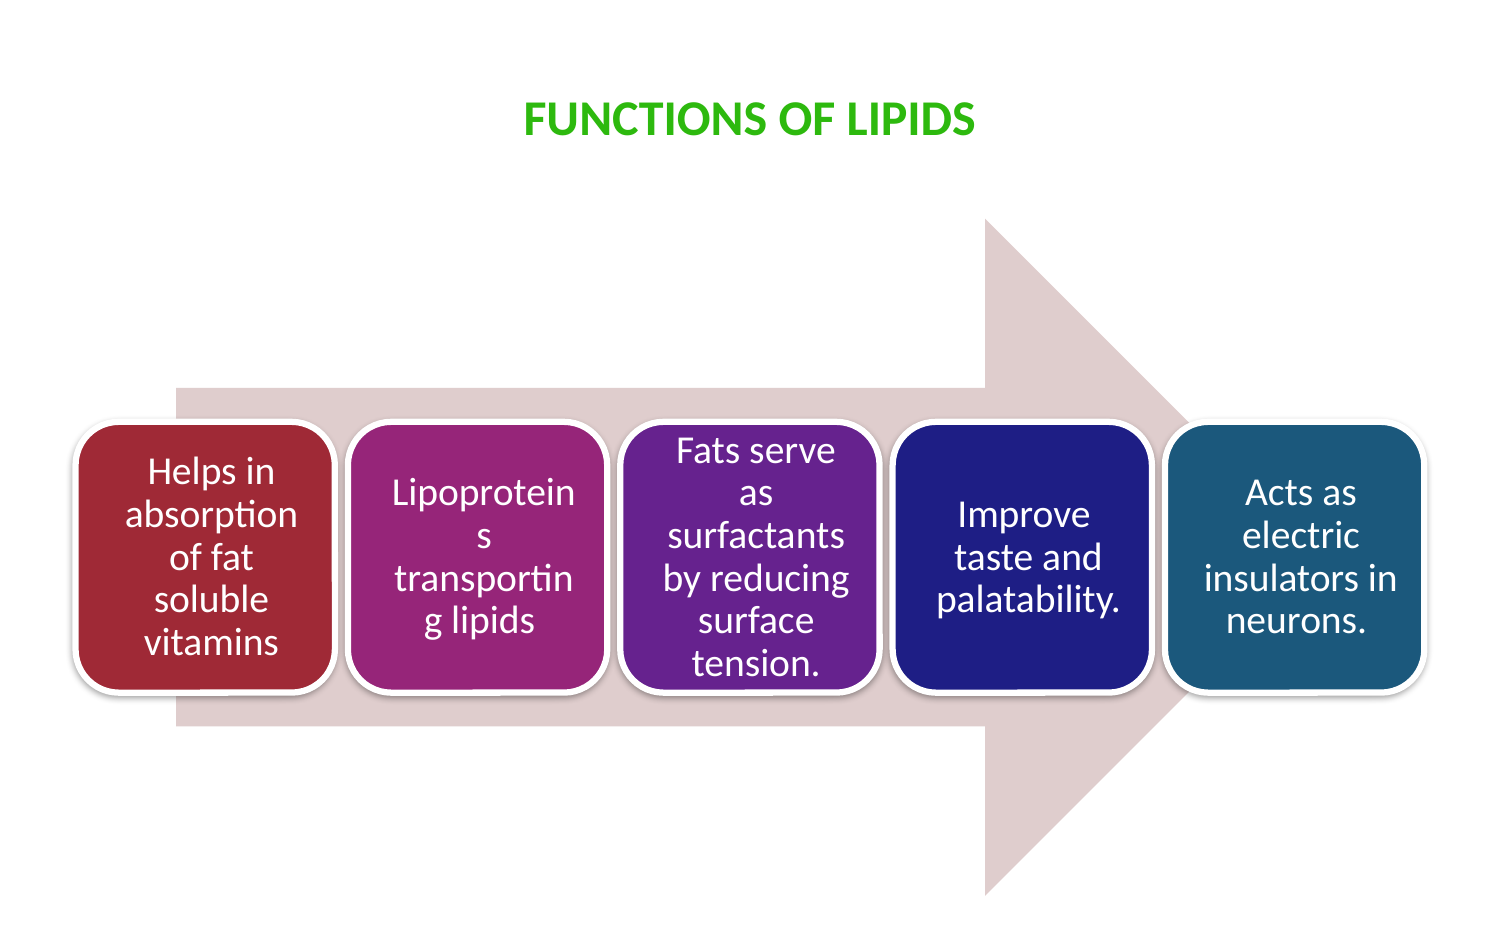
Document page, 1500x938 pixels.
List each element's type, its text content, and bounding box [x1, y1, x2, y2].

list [74, 218, 1426, 897]
title Functions of lipids [75, 37, 1425, 194]
